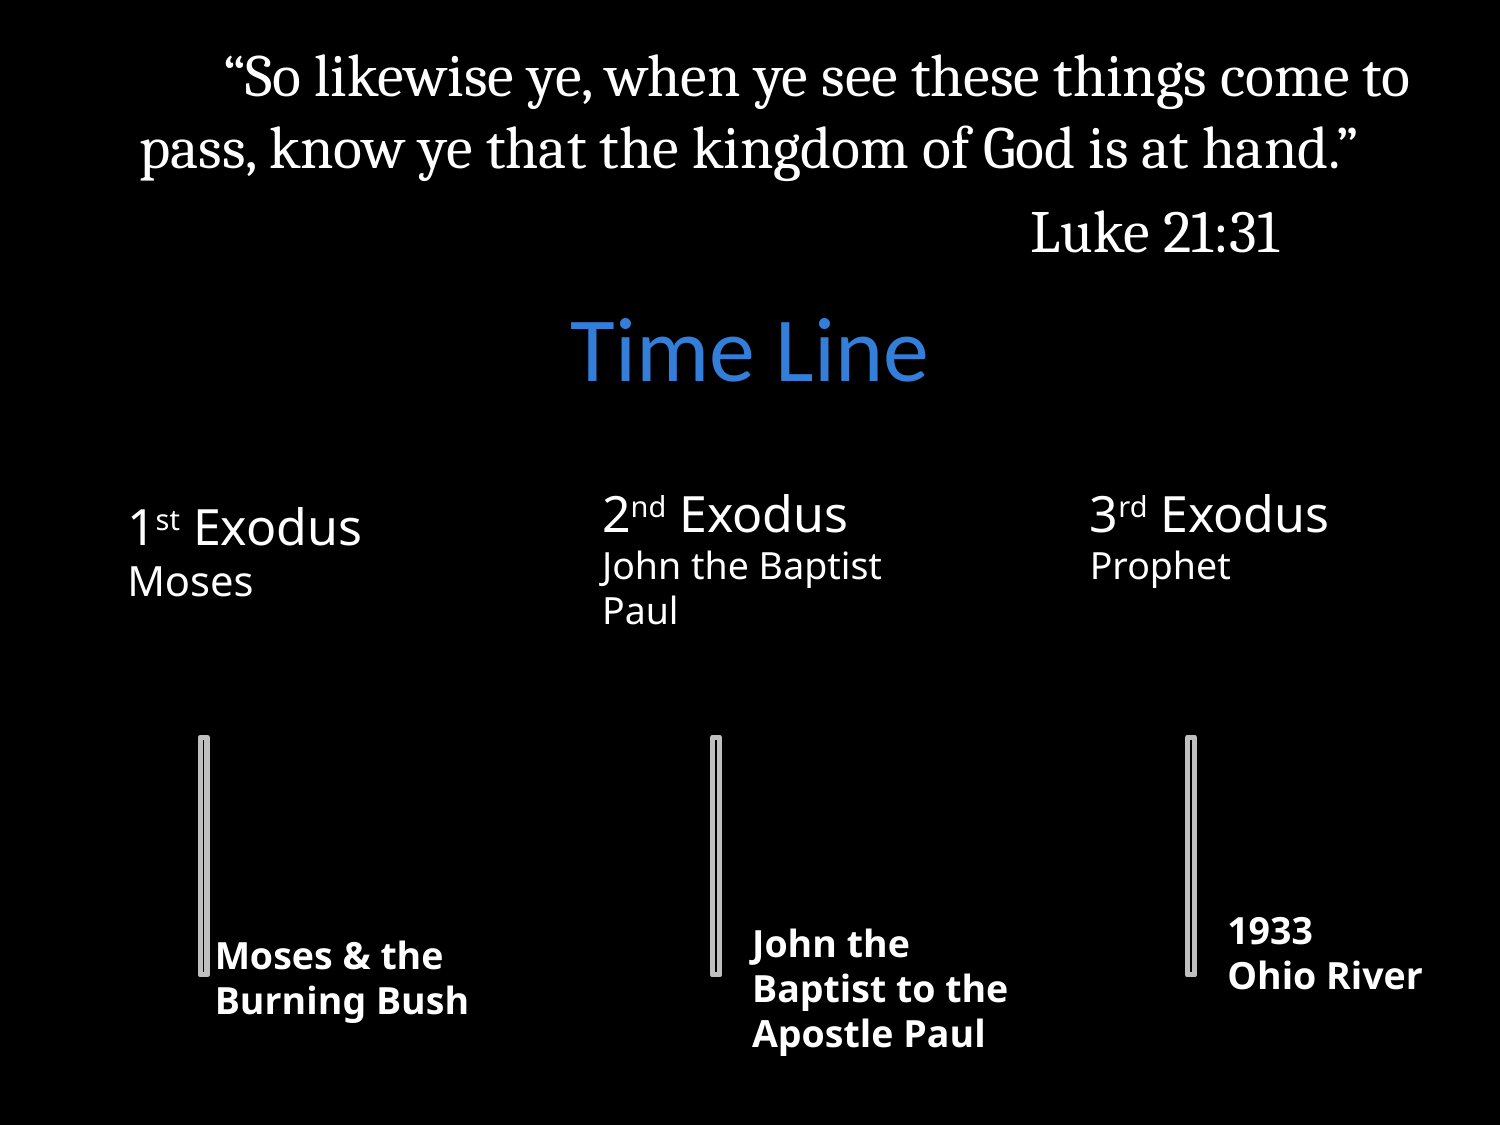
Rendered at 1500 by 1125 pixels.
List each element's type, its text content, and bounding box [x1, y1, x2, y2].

text_box 2nd Exodus John the Baptist Paul [587, 474, 975, 640]
text_box 1st Exodus Moses [112, 487, 500, 613]
title Time Line [87, 276, 1413, 483]
text_box Moses & the Burning Bush [200, 924, 538, 1030]
text_box [1185, 735, 1197, 977]
text_box [198, 735, 210, 977]
text_box [710, 735, 722, 977]
text_box 3rd Exodus Prophet [1074, 474, 1500, 595]
subtitle “So likewise ye, when ye see these things come to pass, know ye that the kingdom of God is at hand.” Luke 21:31 [24, 29, 1475, 276]
text_box John the Baptist to the Apostle Paul [737, 912, 1050, 1063]
text_box 1933 Ohio River [1212, 899, 1450, 1005]
